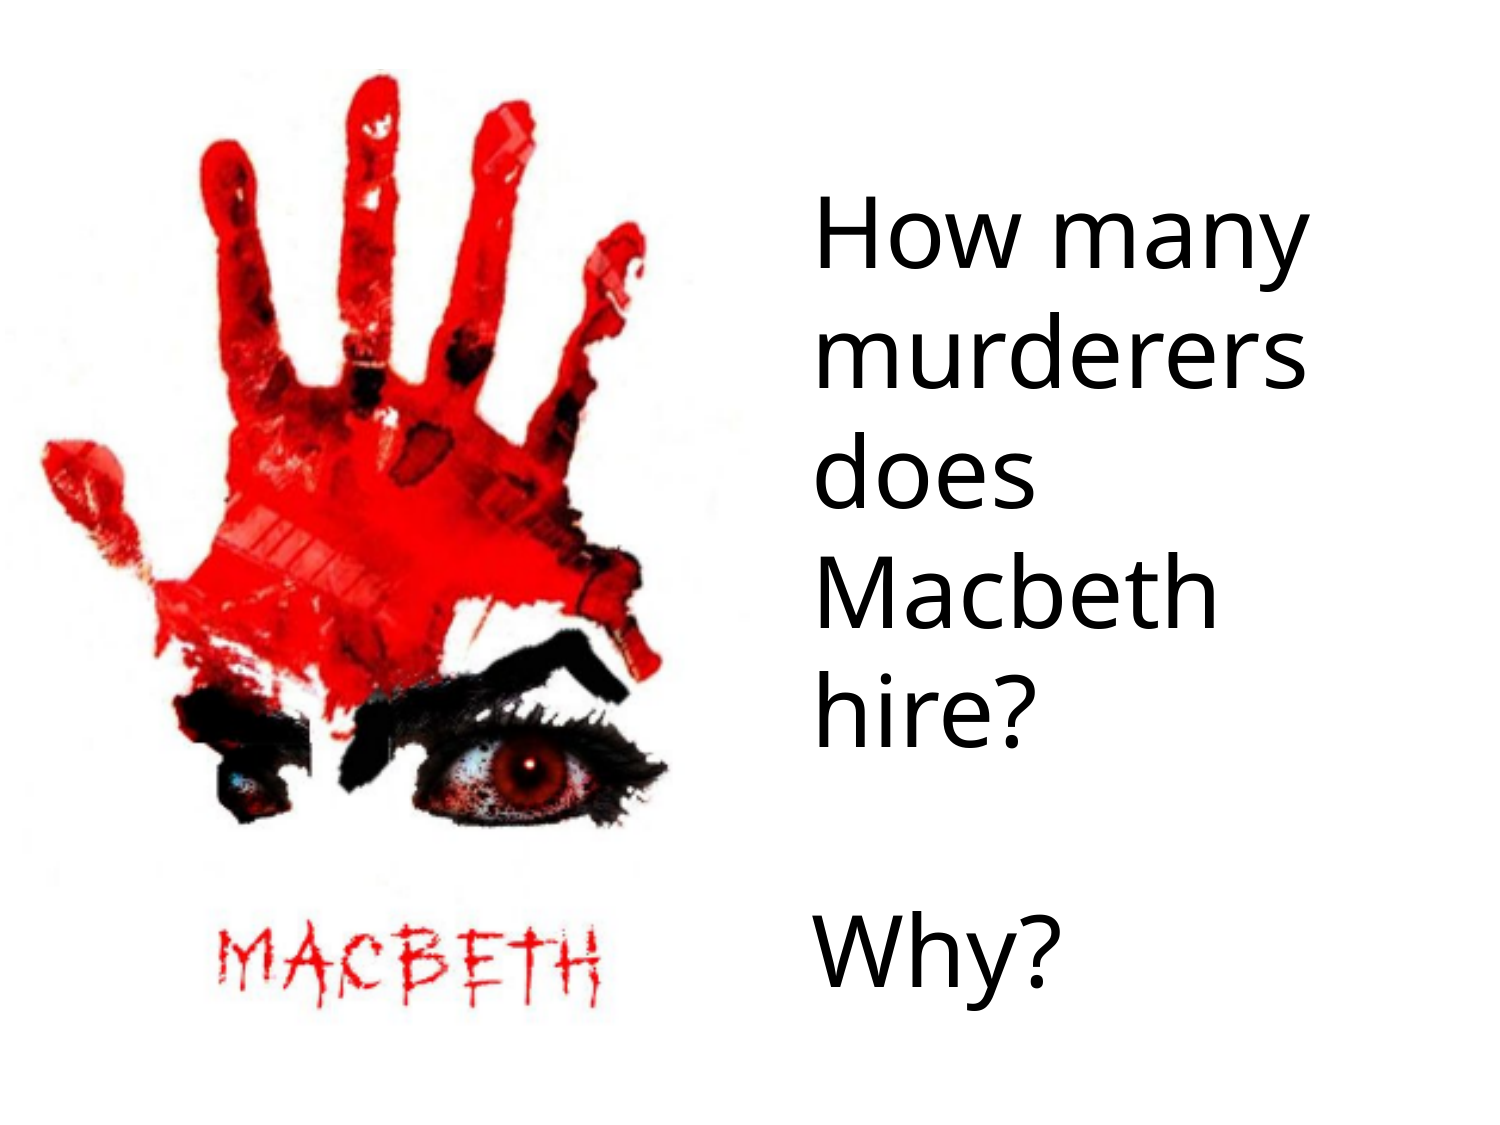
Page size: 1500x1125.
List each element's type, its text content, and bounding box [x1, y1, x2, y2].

text_box How many murderers does Macbeth hire? Why? [797, 160, 1430, 1016]
picture [4, 69, 750, 1048]
